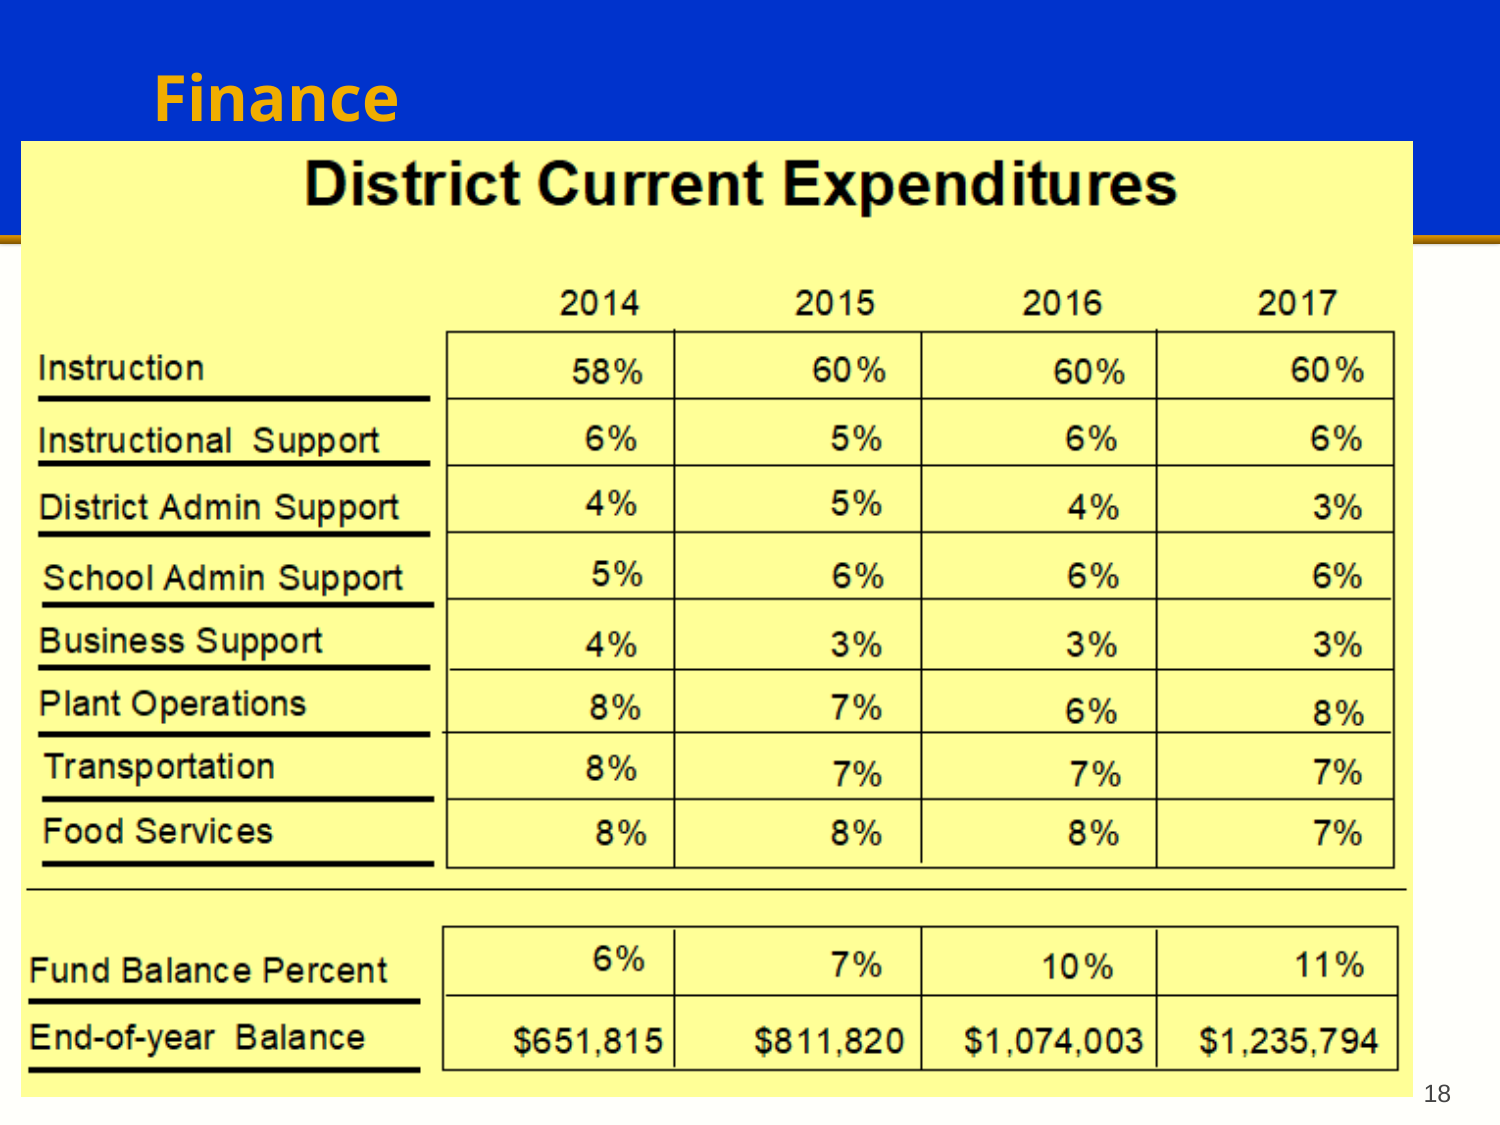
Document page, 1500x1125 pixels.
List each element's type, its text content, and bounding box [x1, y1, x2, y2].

title Finance [137, 50, 1413, 141]
slide_number 18 [1345, 1062, 1467, 1108]
picture [20, 141, 1413, 1097]
